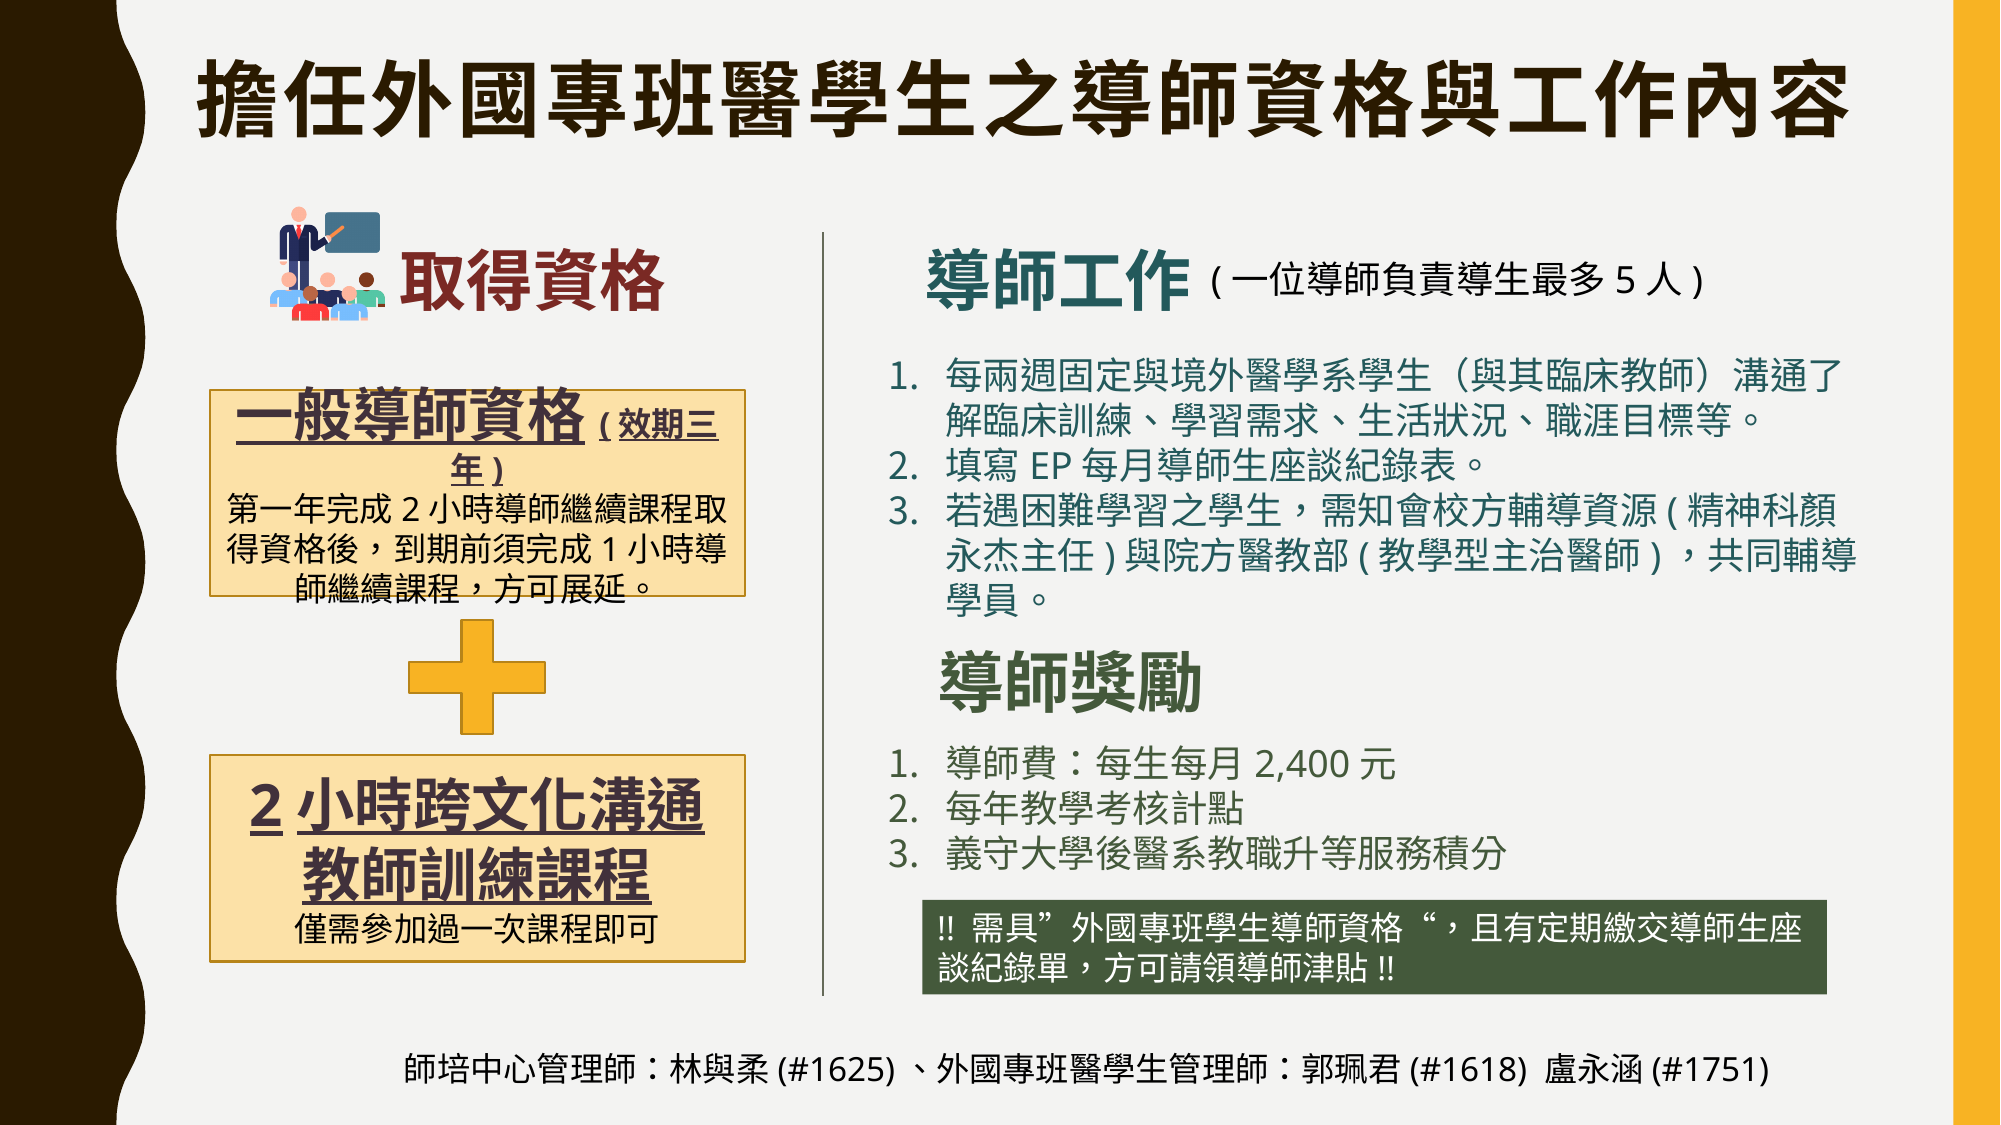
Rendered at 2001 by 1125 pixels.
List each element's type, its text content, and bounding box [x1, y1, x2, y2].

text_box 每兩週固定與境外醫學系學生（與其臨床教師）溝通了解臨床訓練、學習需求、生活狀況、職涯目標等。 填寫EP每月導師生座談紀錄表。 若遇困難學習之學生，需知會校方輔導資源(精神科顏永杰主任)與院方醫教部(教學型主治醫師)，共同輔導學員。 [874, 344, 1875, 629]
text_box 導師費：每生每月2,400元 每年教學考核計點 義守大學後醫系教職升等服務積分 [874, 732, 1875, 883]
title 擔任外國專班醫學生之導師資格與工作內容 [180, 50, 1920, 158]
picture [270, 206, 385, 321]
text_box (一位導師負責導生最多5人) [1195, 248, 1718, 309]
text_box !! 需具”外國專班學生導師資格“，且有定期繳交導師生座談紀錄單，方可請領導師津貼!! [922, 899, 1827, 995]
text_box 導師獎勵 [922, 633, 1232, 729]
text_box 師培中心管理師：林與柔(#1625)、外國專班醫學生管理師：郭珮君(#1618) 盧永涵(#1751) [389, 1040, 1793, 1096]
text_box 導師工作 [909, 230, 1219, 326]
text_box 2小時跨文化溝通教師訓練課程 僅需參加過一次課程即可 [209, 754, 746, 963]
text_box 一般導師資格(效期三年) 第一年完成2小時導師繼續課程取得資格後，到期前須完成1小時導師繼續課程，方可展延。 [209, 389, 746, 597]
text_box [408, 619, 546, 735]
text_box 取得資格 [384, 230, 694, 326]
